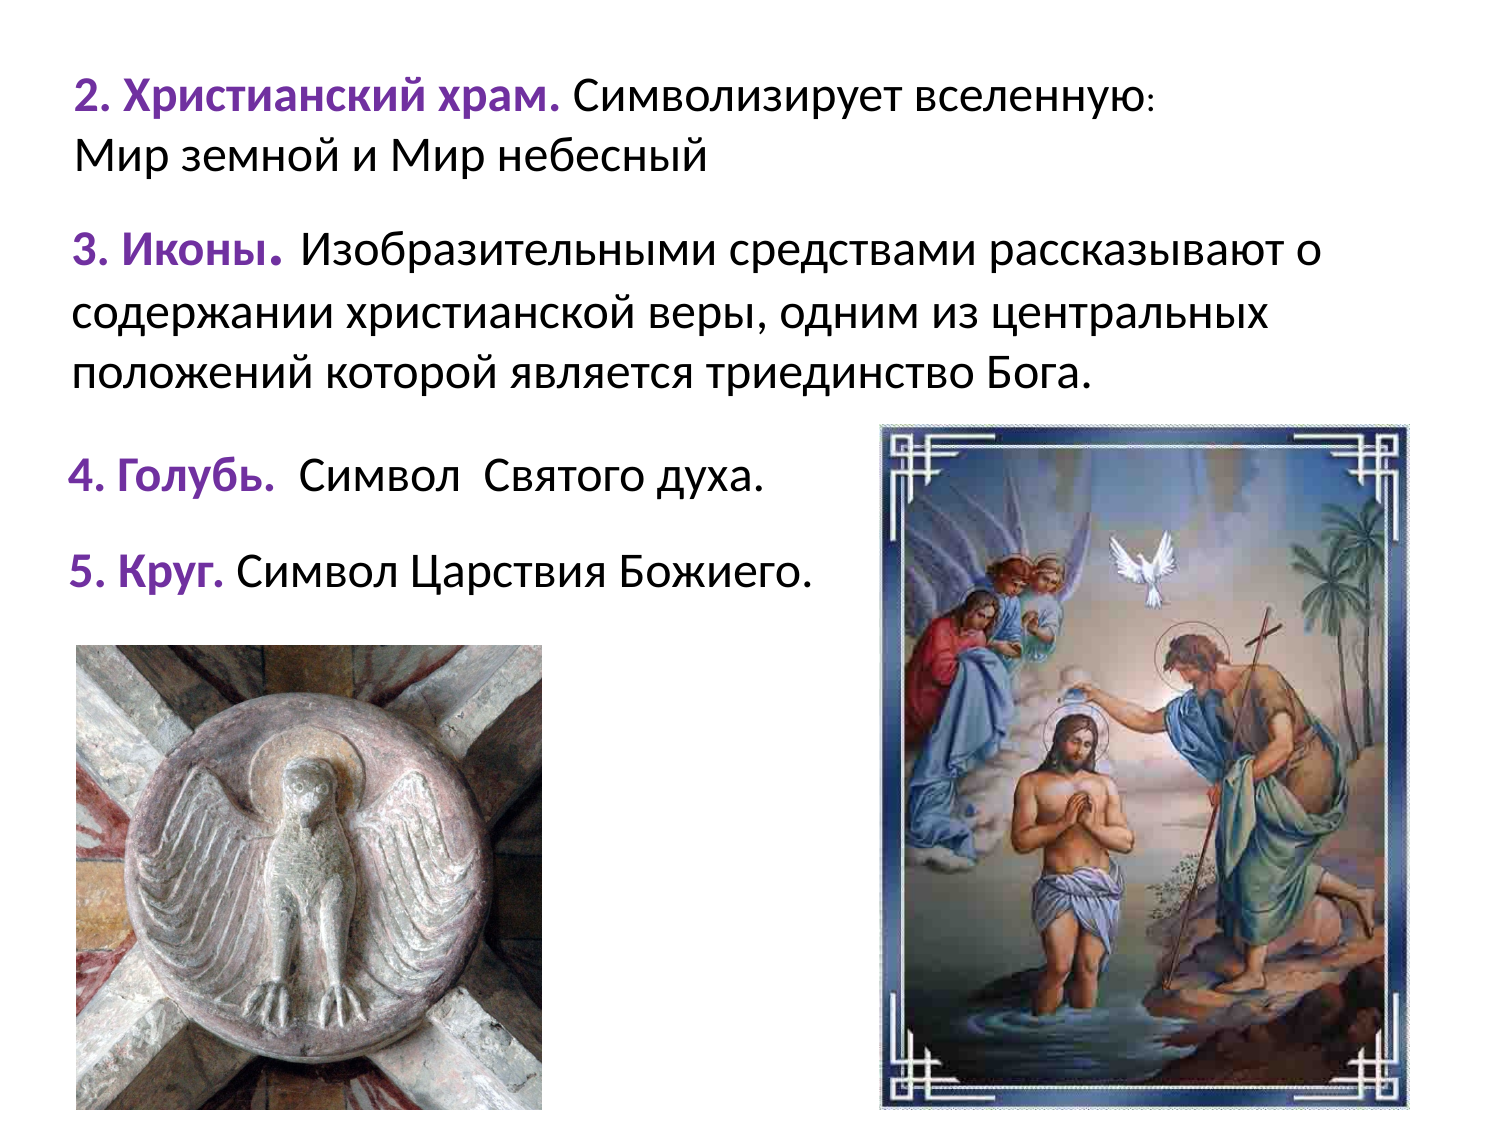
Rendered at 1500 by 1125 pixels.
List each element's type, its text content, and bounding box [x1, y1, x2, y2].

picture [879, 424, 1410, 1111]
text_box 3. Иконы. Изобразительными средствами рассказывают о содержании христианской веры, одним из центральных положений которой является триединство Бога. [56, 191, 1349, 406]
text_box 2. Христианский храм. Символизирует вселенную: Мир земной и Мир небесный [58, 54, 1171, 190]
picture [76, 645, 542, 1111]
text_box 4. Голубь. Символ Святого духа. [53, 433, 781, 509]
text_box 5. Круг. Символ Царствия Божиего. [53, 529, 874, 605]
